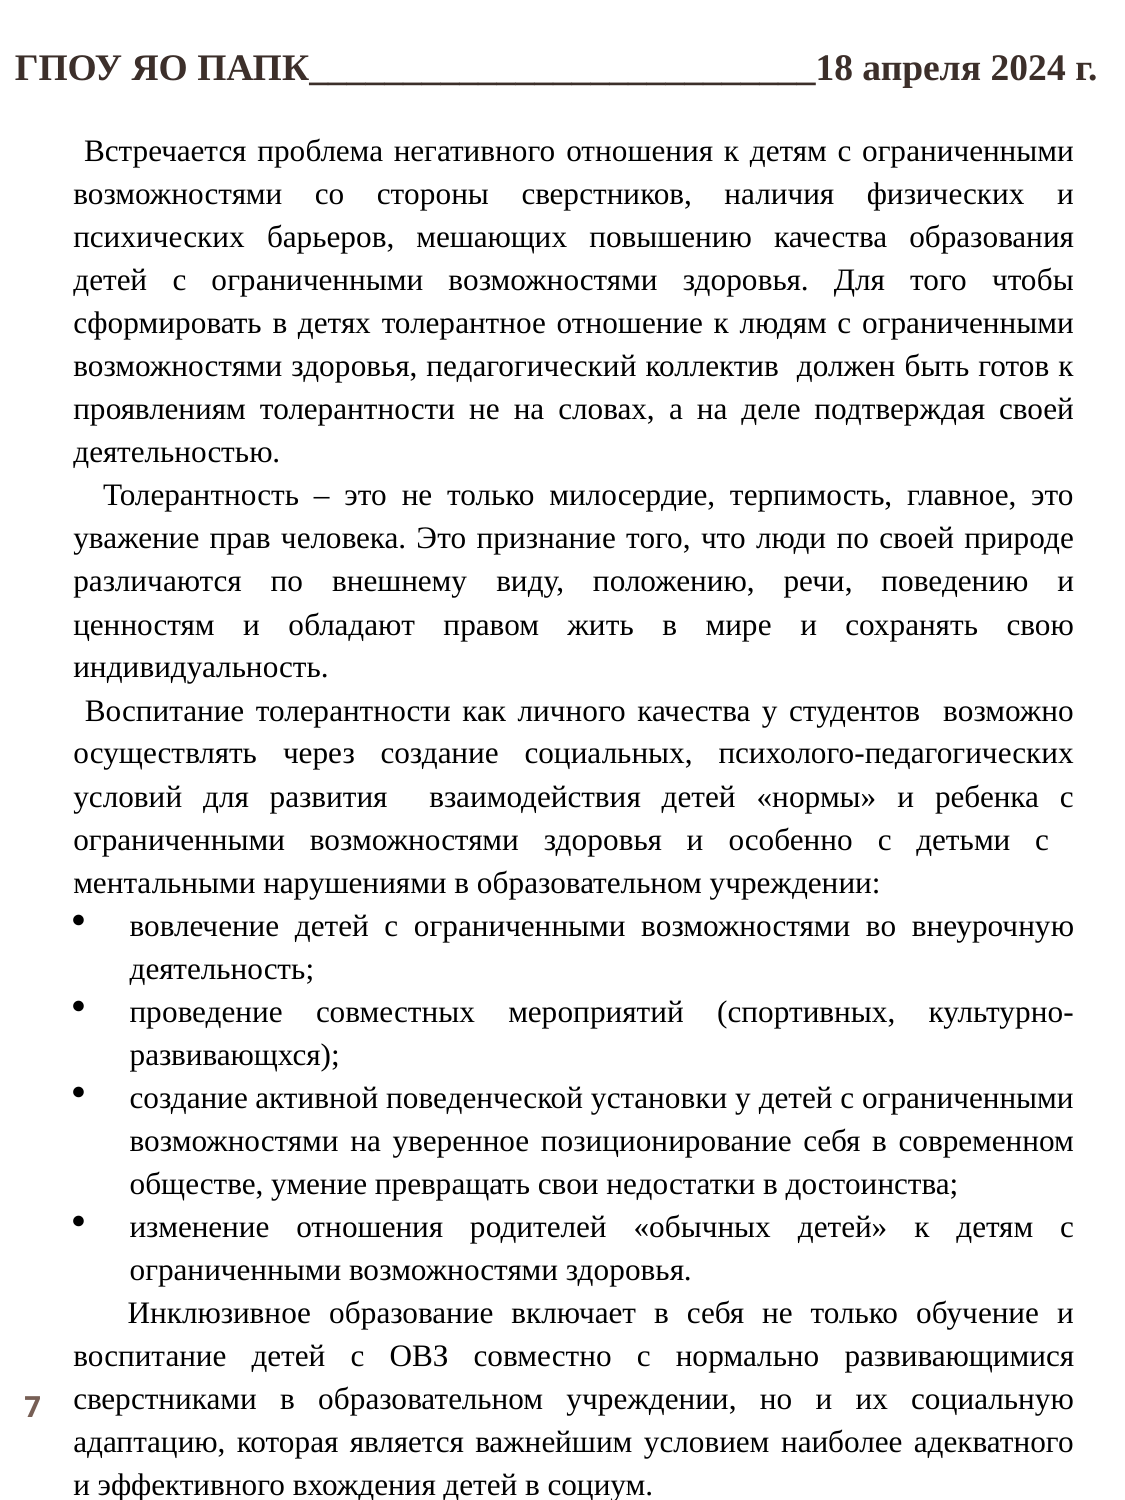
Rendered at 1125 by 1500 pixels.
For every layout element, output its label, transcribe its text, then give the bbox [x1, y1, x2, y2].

slide_number 7 [0, 1366, 58, 1450]
text_box Встречается проблема негативного отношения к детям с ограниченными возможностями со стороны сверстников, наличия физических и психических барьеров, мешающих повышению качества образования детей с ограниченными возможностями здоровья. Для того чтобы сформировать в детях толерантное отношение к людям с ограниченными возможностями здоровья, педагогический коллектив должен быть готов к проявлениям толерантности не на словах, а на деле подтверждая своей деятельностью. Толерантность – это не только милосердие, терпимость, главное, это уважение прав человека. Это признание того, что люди по своей природе различаются по внешнему виду, положению, речи, поведению и ценностям и обладают правом жить в мире и сохранять свою индивидуальность. Воспитание толерантности как личного качества у студентов возможно осуществлять через создание социальных, психолого-педагогических условий для развития взаимодействия детей «нормы» и ребенка с ограниченными возможностями здоровья и особенно с детьми с ментальными нарушениями в образовательном учреждении: вовлечение детей с ограниченными возможностями во внеурочную деятельность; проведение совместных мероприятий (спортивных, культурно-развивающхся); создание активной поведенческой установки у детей с ограниченными возможностями на уверенное позиционирование себя в современном обществе, умение превращать свои недостатки в достоинства; изменение отношения родителей «обычных детей» к детям с ограниченными возможностями здоровья. Инклюзивное образование включает в себя не только обучение и воспитание детей с ОВЗ совместно с нормально развивающимися сверстниками в образовательном учреждении, но и их социальную адаптацию, которая является важнейшим условием наиболее адекватного и эффективного вхождения детей в социум. [58, 117, 1090, 1500]
text_box ГПОУ ЯО ПАПК___________________________18 апреля 2024 г. [0, 35, 1125, 95]
